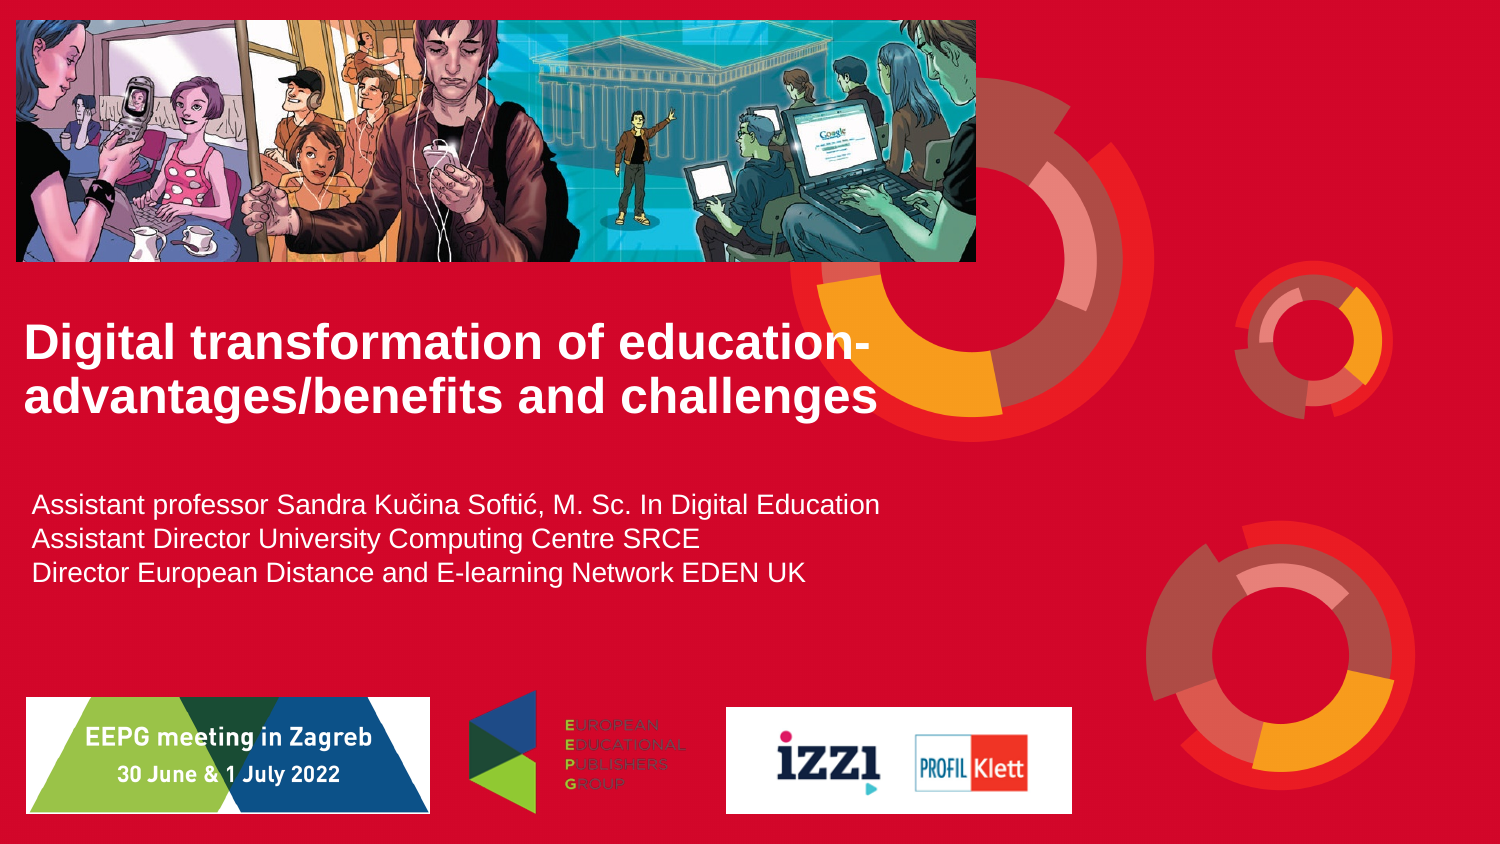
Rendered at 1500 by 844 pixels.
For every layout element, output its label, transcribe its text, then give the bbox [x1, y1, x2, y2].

text_box Digital transformation of education- advantages/benefits and challenges [8, 283, 931, 458]
picture [0, 0, 1500, 844]
text_box Assistant professor Sandra Kučina Softić, M. Sc. In Digital Education Assistant Director University Computing Centre SRCE Director European Distance and E-learning Network EDEN UK [16, 479, 1018, 596]
